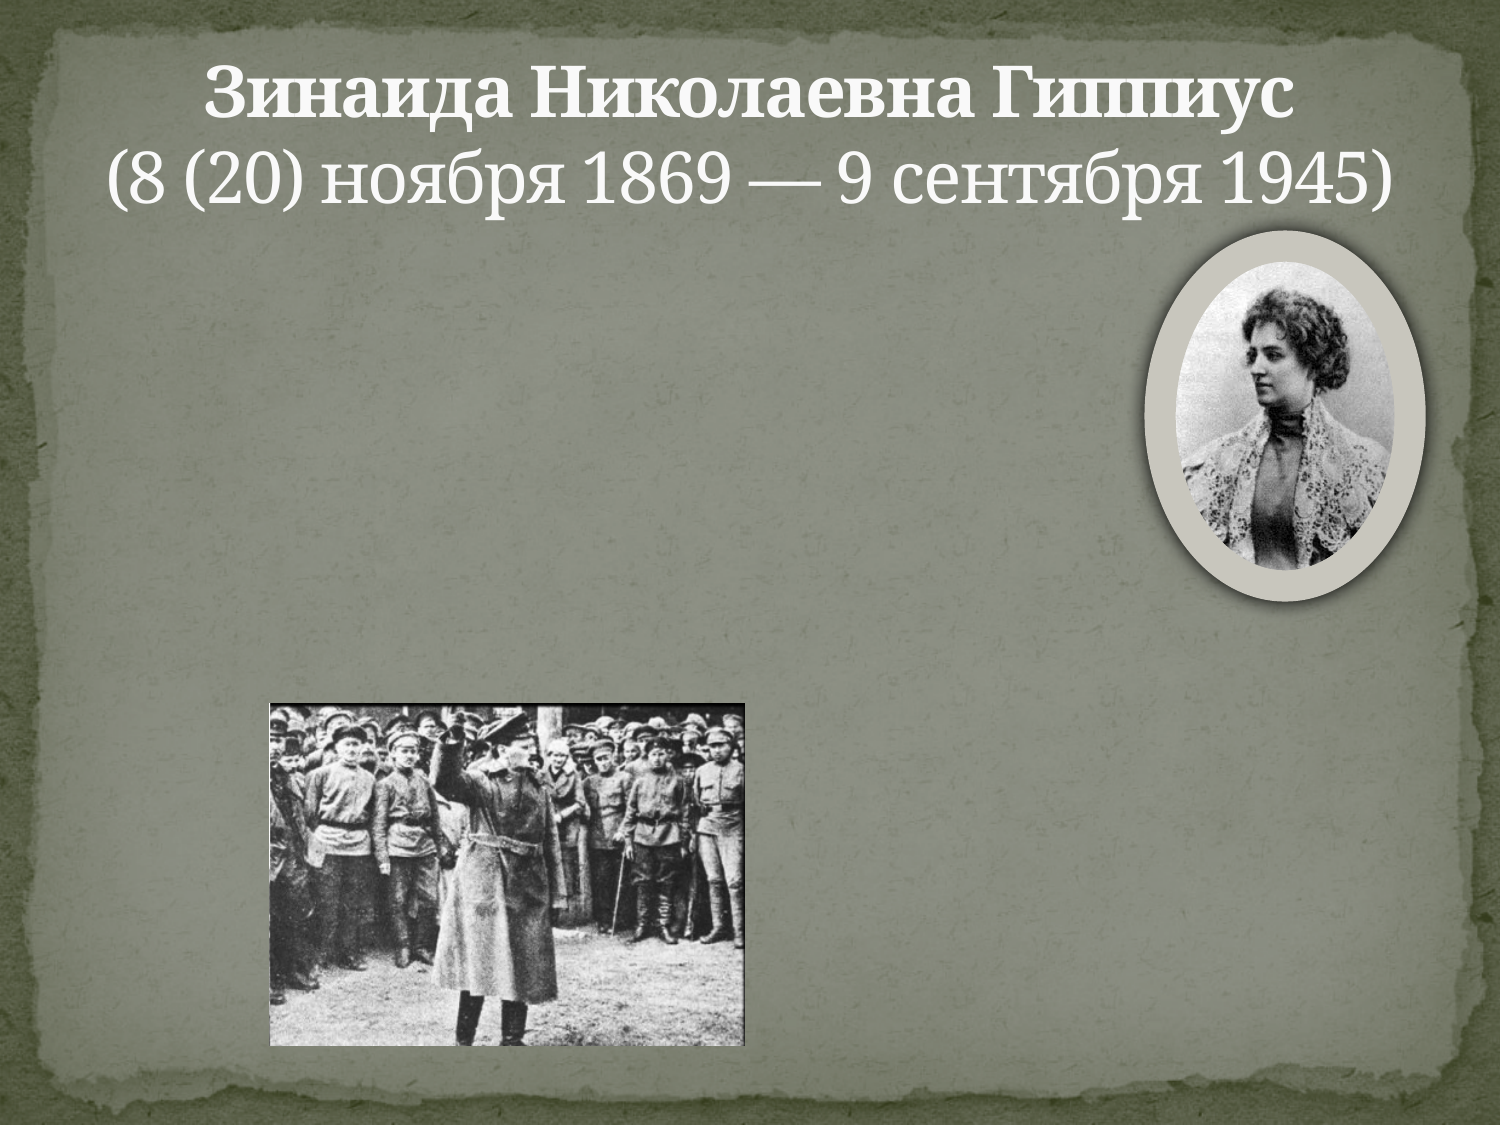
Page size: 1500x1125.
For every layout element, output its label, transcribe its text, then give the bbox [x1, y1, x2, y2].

picture [269, 703, 745, 1046]
title Зинаида Николаевна Гиппиус (8 (20) ноября 1869 — 9 сентября 1945) [74, 24, 1425, 225]
picture [1161, 246, 1411, 586]
